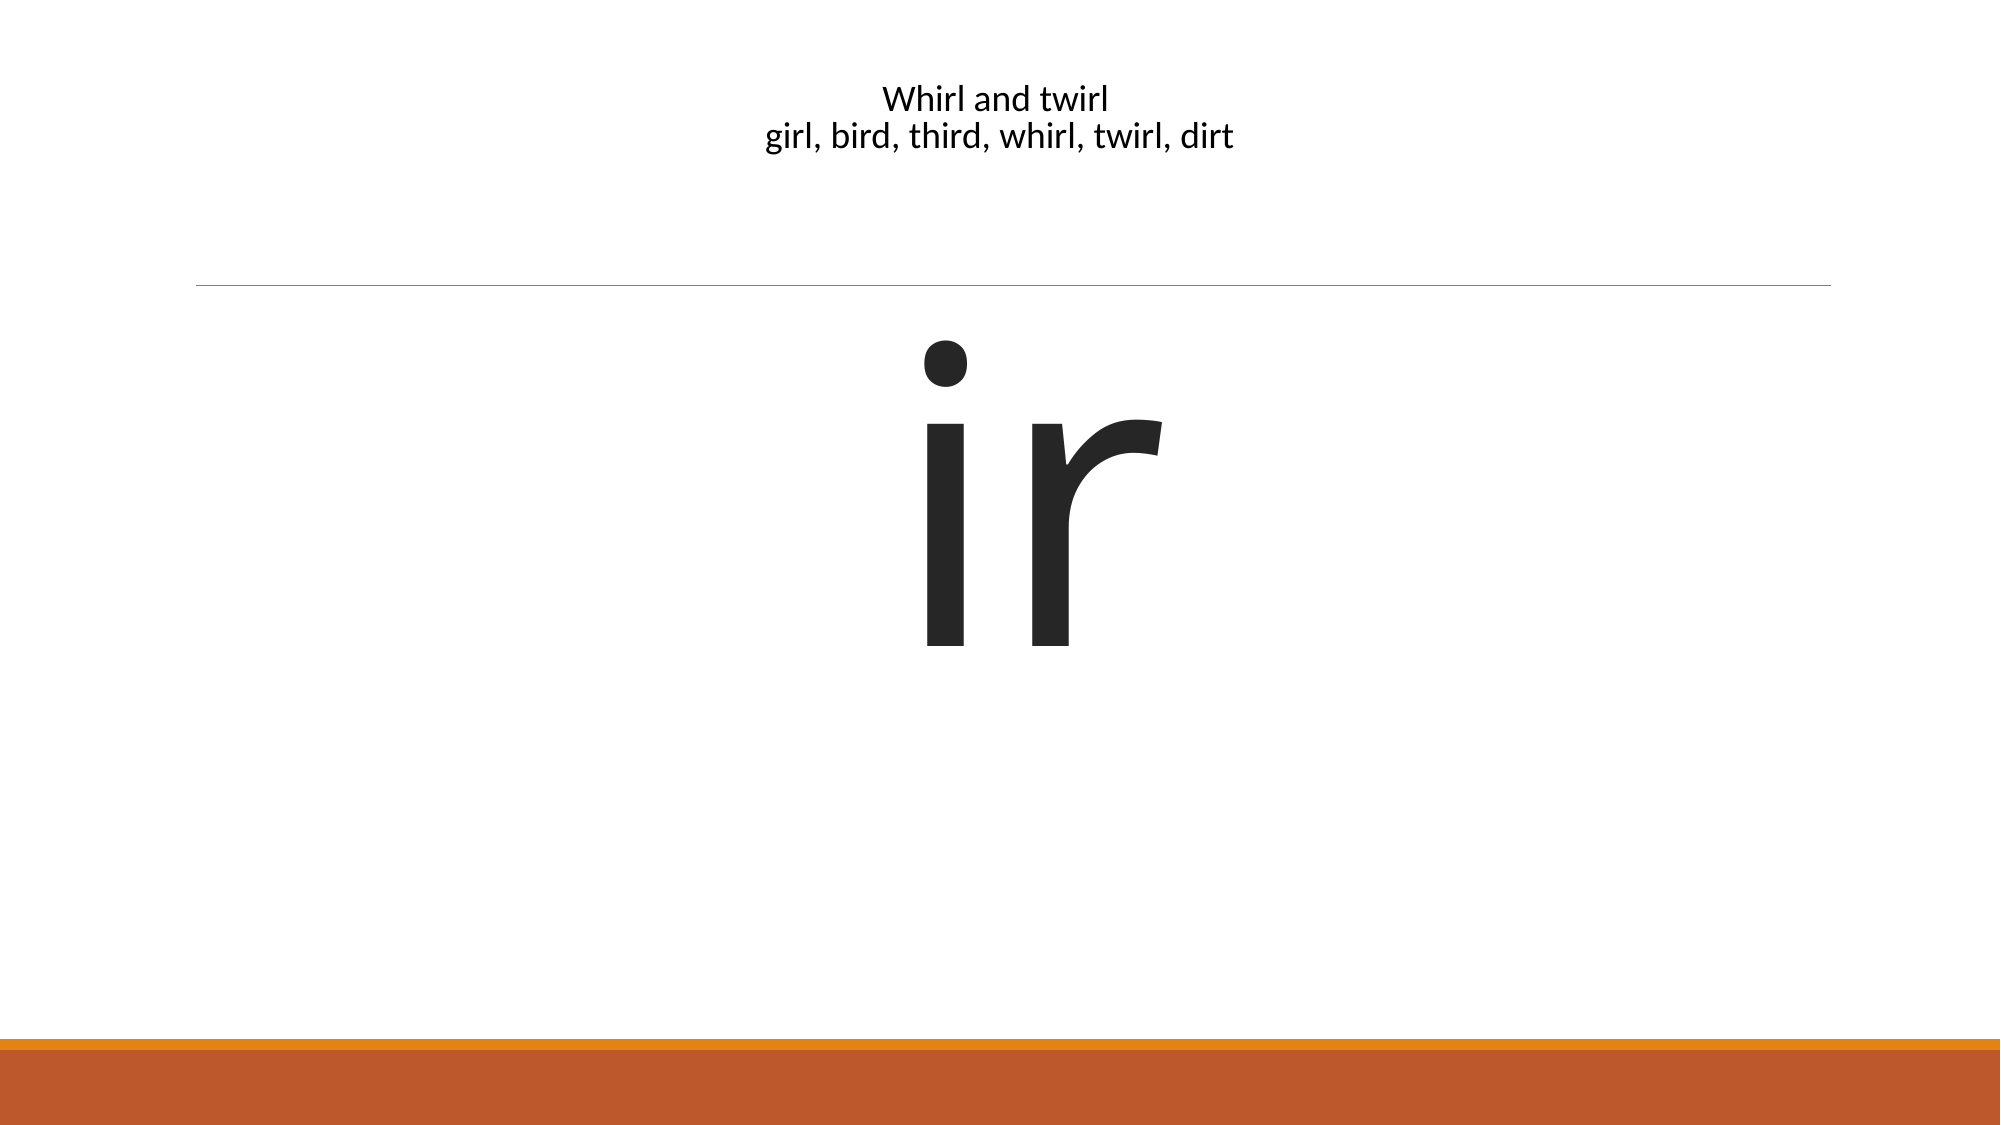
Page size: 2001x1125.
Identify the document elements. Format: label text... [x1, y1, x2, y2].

table_header Whirl and twirl girl, bird, third, whirl, twirl, dirt [333, 75, 1667, 179]
title ir [158, 105, 1185, 935]
